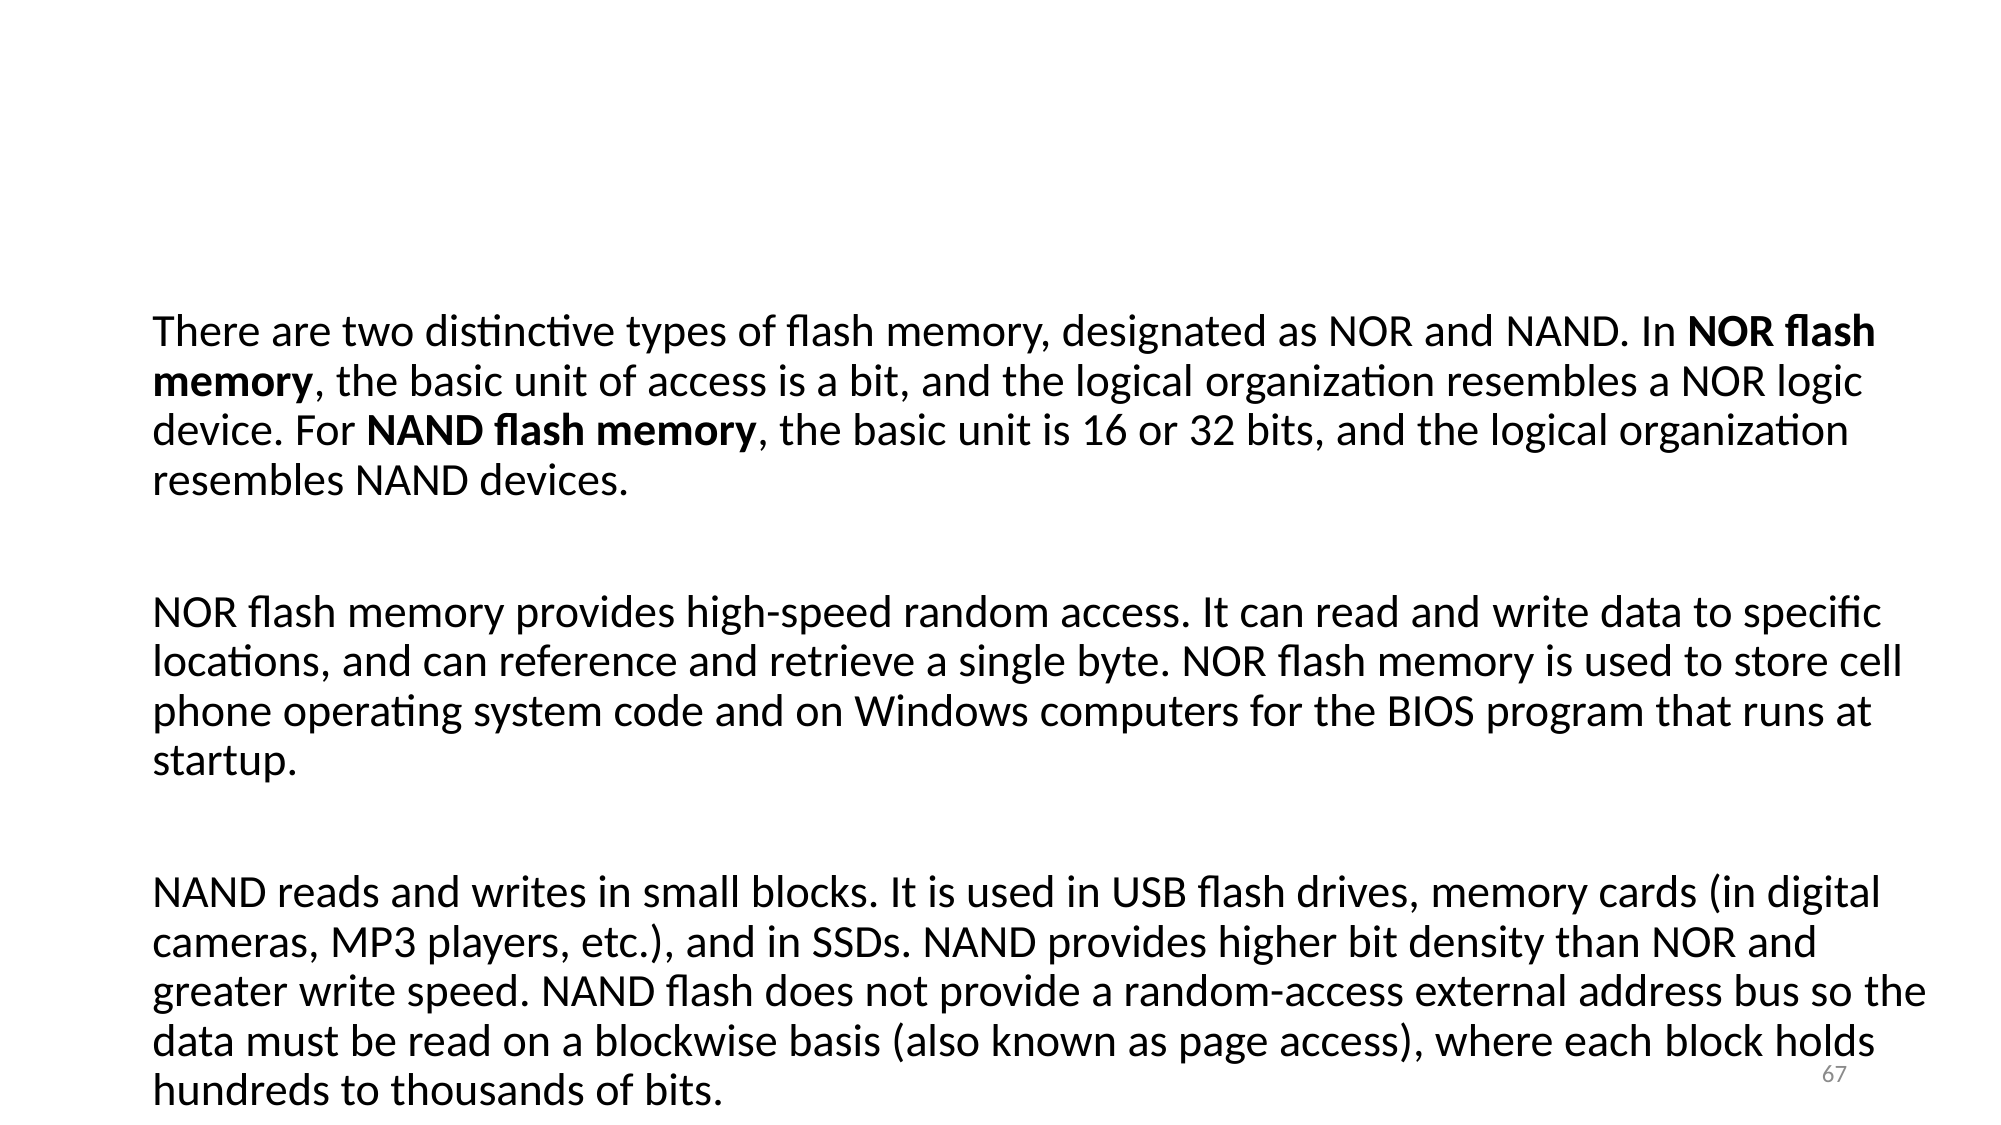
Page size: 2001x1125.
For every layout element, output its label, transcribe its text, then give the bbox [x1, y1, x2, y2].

list There are two distinctive types of flash memory, designated as NOR and NAND. In NOR flash memory, the basic unit of access is a bit, and the logical organization resembles a NOR logic device. For NAND flash memory, the basic unit is 16 or 32 bits, and the logical organization resembles NAND devices. NOR flash memory provides high-speed random access. It can read and write data to specific locations, and can reference and retrieve a single byte. NOR flash memory is used to store cell phone operating system code and on Windows computers for the BIOS program that runs at startup. NAND reads and writes in small blocks. It is used in USB flash drives, memory cards (in digital cameras, MP3 players, etc.), and in SSDs. NAND provides higher bit density than NOR and greater write speed. NAND flash does not provide a random-access external address bus so the data must be read on a blockwise basis (also known as page access), where each block holds hundreds to thousands of bits. [137, 299, 1960, 1125]
slide_number 67 [1412, 1042, 1863, 1103]
